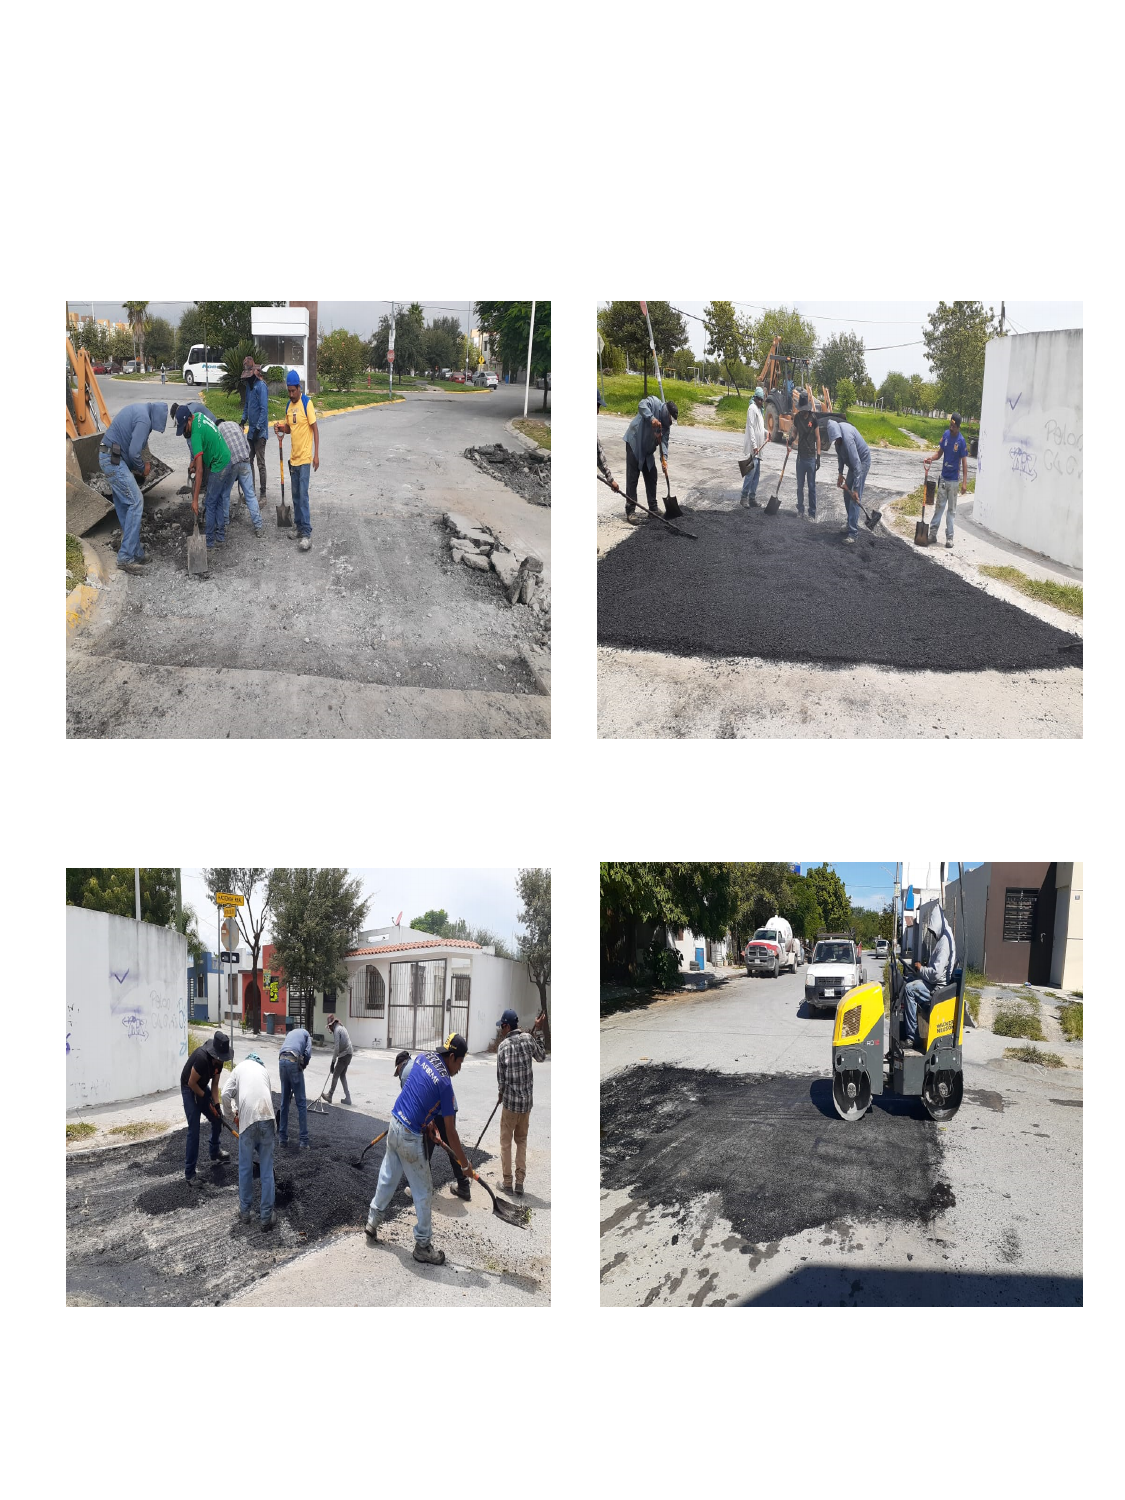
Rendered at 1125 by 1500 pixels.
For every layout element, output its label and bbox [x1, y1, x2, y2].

picture [66, 867, 551, 1307]
picture [597, 300, 1083, 739]
picture [599, 862, 1083, 1307]
picture [66, 300, 551, 739]
